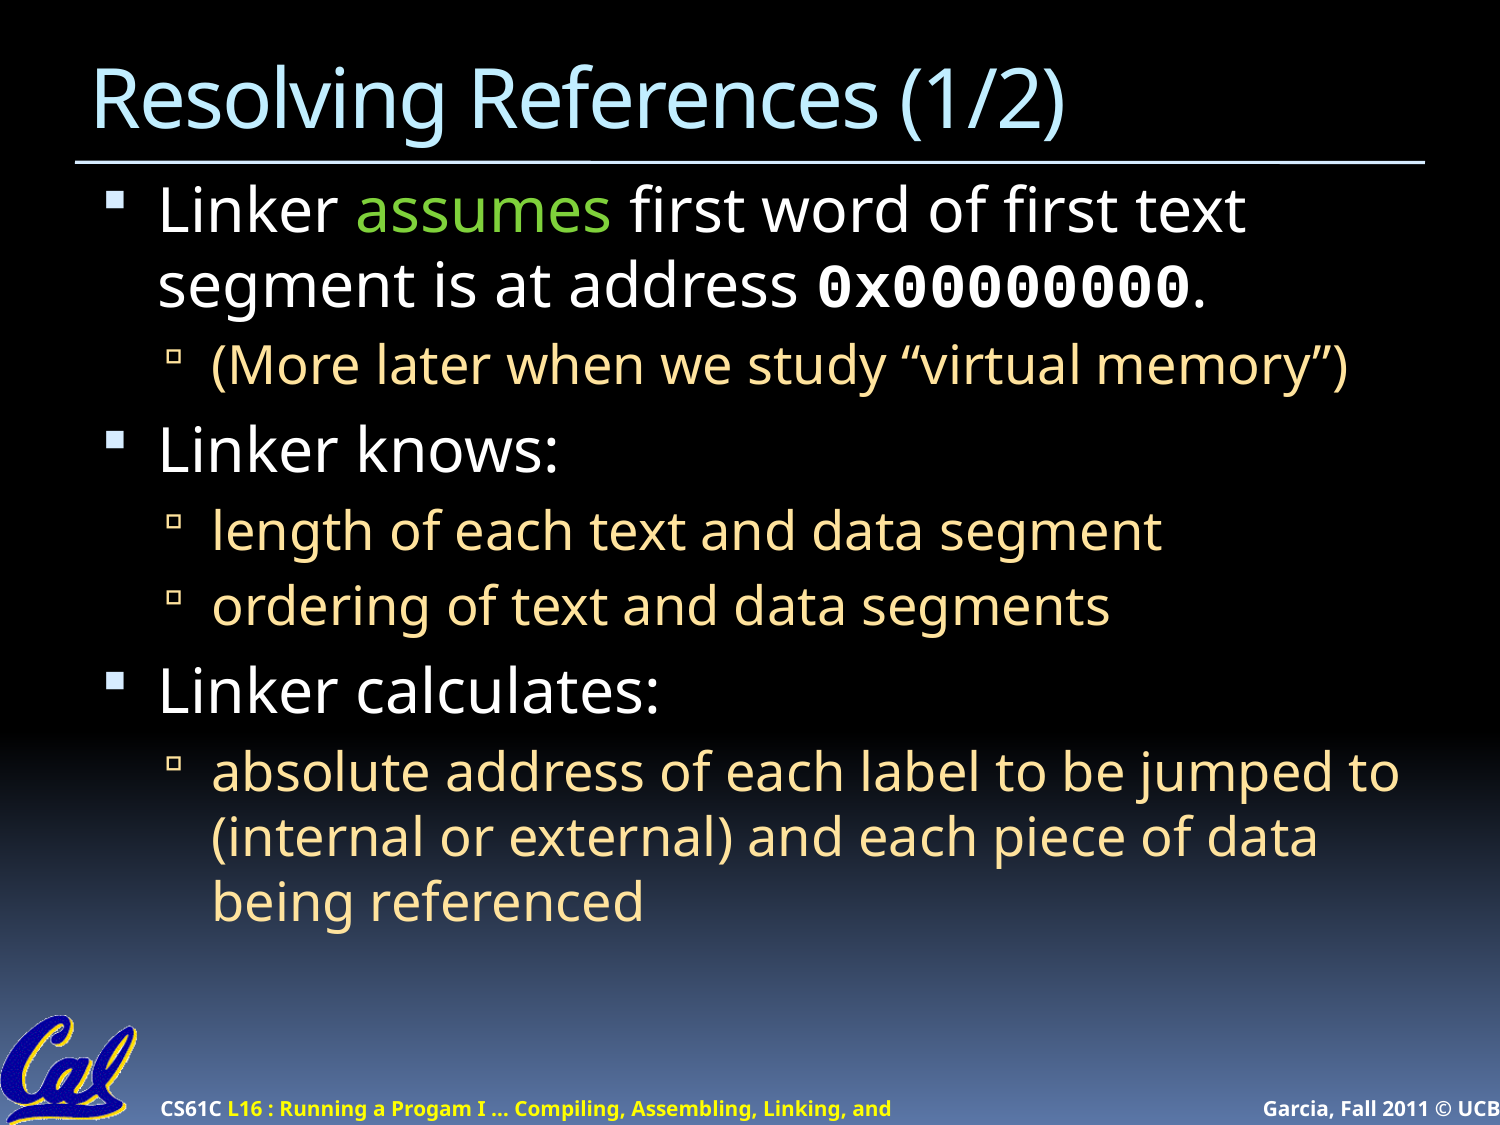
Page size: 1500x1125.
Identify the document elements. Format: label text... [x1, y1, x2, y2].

title Resolving References (1/2) [75, 37, 1425, 162]
picture [0, 1015, 140, 1125]
list Linker assumes first word of first text segment is at address 0x00000000. (More later when we study “virtual memory”) Linker knows: length of each text and data segment ordering of text and data segments Linker calculates: absolute address of each label to be jumped to (internal or external) and each piece of data being referenced [74, 162, 1426, 1043]
